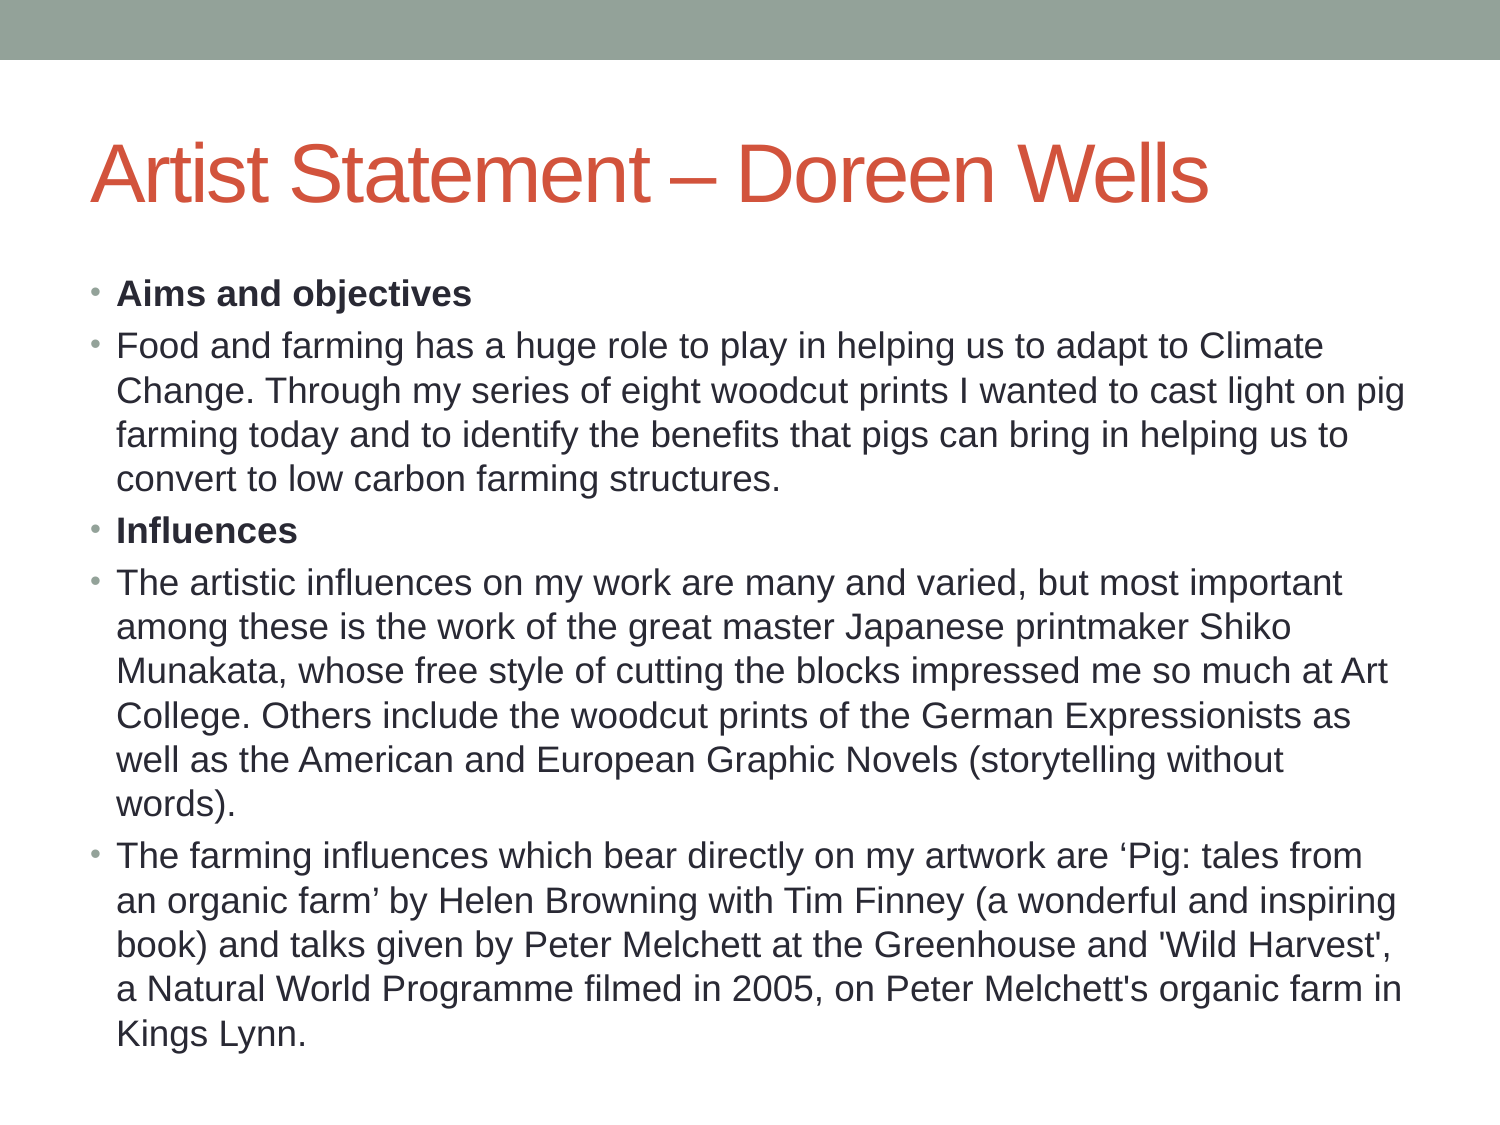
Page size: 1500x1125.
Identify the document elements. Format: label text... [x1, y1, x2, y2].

title Artist Statement – Doreen Wells [75, 87, 1425, 250]
list Aims and objectives Food and farming has a huge role to play in helping us to adapt to Climate Change. Through my series of eight woodcut prints I wanted to cast light on pig farming today and to identify the benefits that pigs can bring in helping us to convert to low carbon farming structures. Influences The artistic influences on my work are many and varied, but most important among these is the work of the great master Japanese printmaker Shiko Munakata, whose free style of cutting the blocks impressed me so much at Art College. Others include the woodcut prints of the German Expressionists as well as the American and European Graphic Novels (storytelling without words). The farming influences which bear directly on my artwork are ‘Pig: tales from an organic farm’ by Helen Browning with Tim Finney (a wonderful and inspiring book) and talks given by Peter Melchett at the Greenhouse and 'Wild Harvest', a Natural World Programme filmed in 2005, on Peter Melchett's organic farm in Kings Lynn. [75, 262, 1425, 1063]
